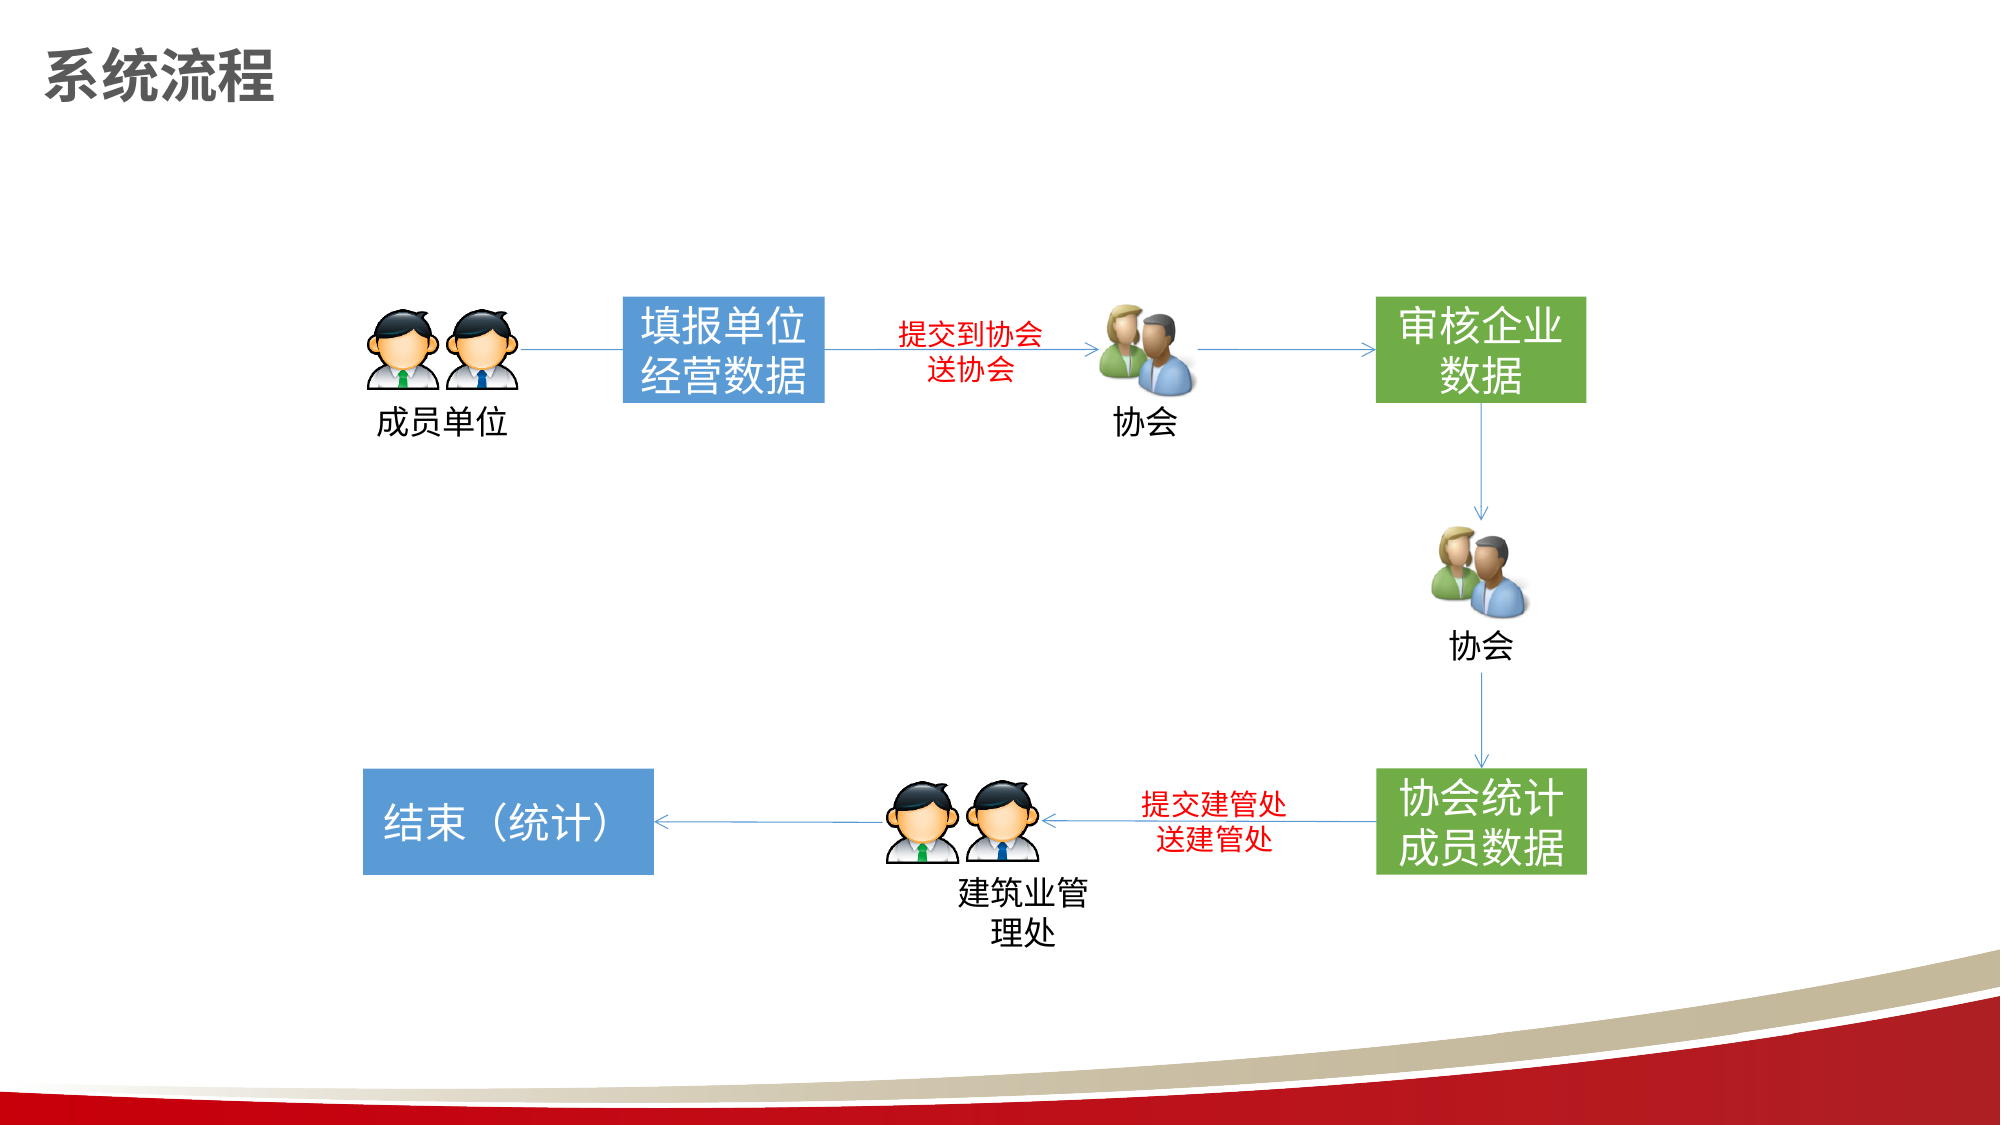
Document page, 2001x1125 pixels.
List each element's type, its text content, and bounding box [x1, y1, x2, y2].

picture [882, 780, 1042, 864]
text_box 审核企业数据 [1375, 296, 1587, 403]
text_box 提交到协会 送协会 [852, 350, 1091, 394]
text_box 协会统计成员数据 [1376, 768, 1587, 875]
text_box 提交建管处 送建管处 [1096, 778, 1335, 820]
picture [1098, 298, 1198, 401]
text_box 建筑业管理处 [925, 864, 1122, 960]
text_box 协会 [1026, 393, 1265, 449]
text_box 成员单位 [344, 393, 541, 449]
text_box 结束（统计） [363, 768, 654, 875]
title 系统流程 [27, 26, 1334, 132]
picture [0, 942, 2000, 1125]
text_box 提交到协会 送协会 [852, 308, 1091, 349]
text_box 协会 [1383, 617, 1580, 673]
picture [1431, 520, 1531, 622]
picture [363, 309, 521, 391]
text_box 填报单位经营数据 [622, 296, 825, 349]
text_box 填报单位经营数据 [622, 350, 825, 403]
text_box 提交建管处 送建管处 [1096, 822, 1335, 864]
